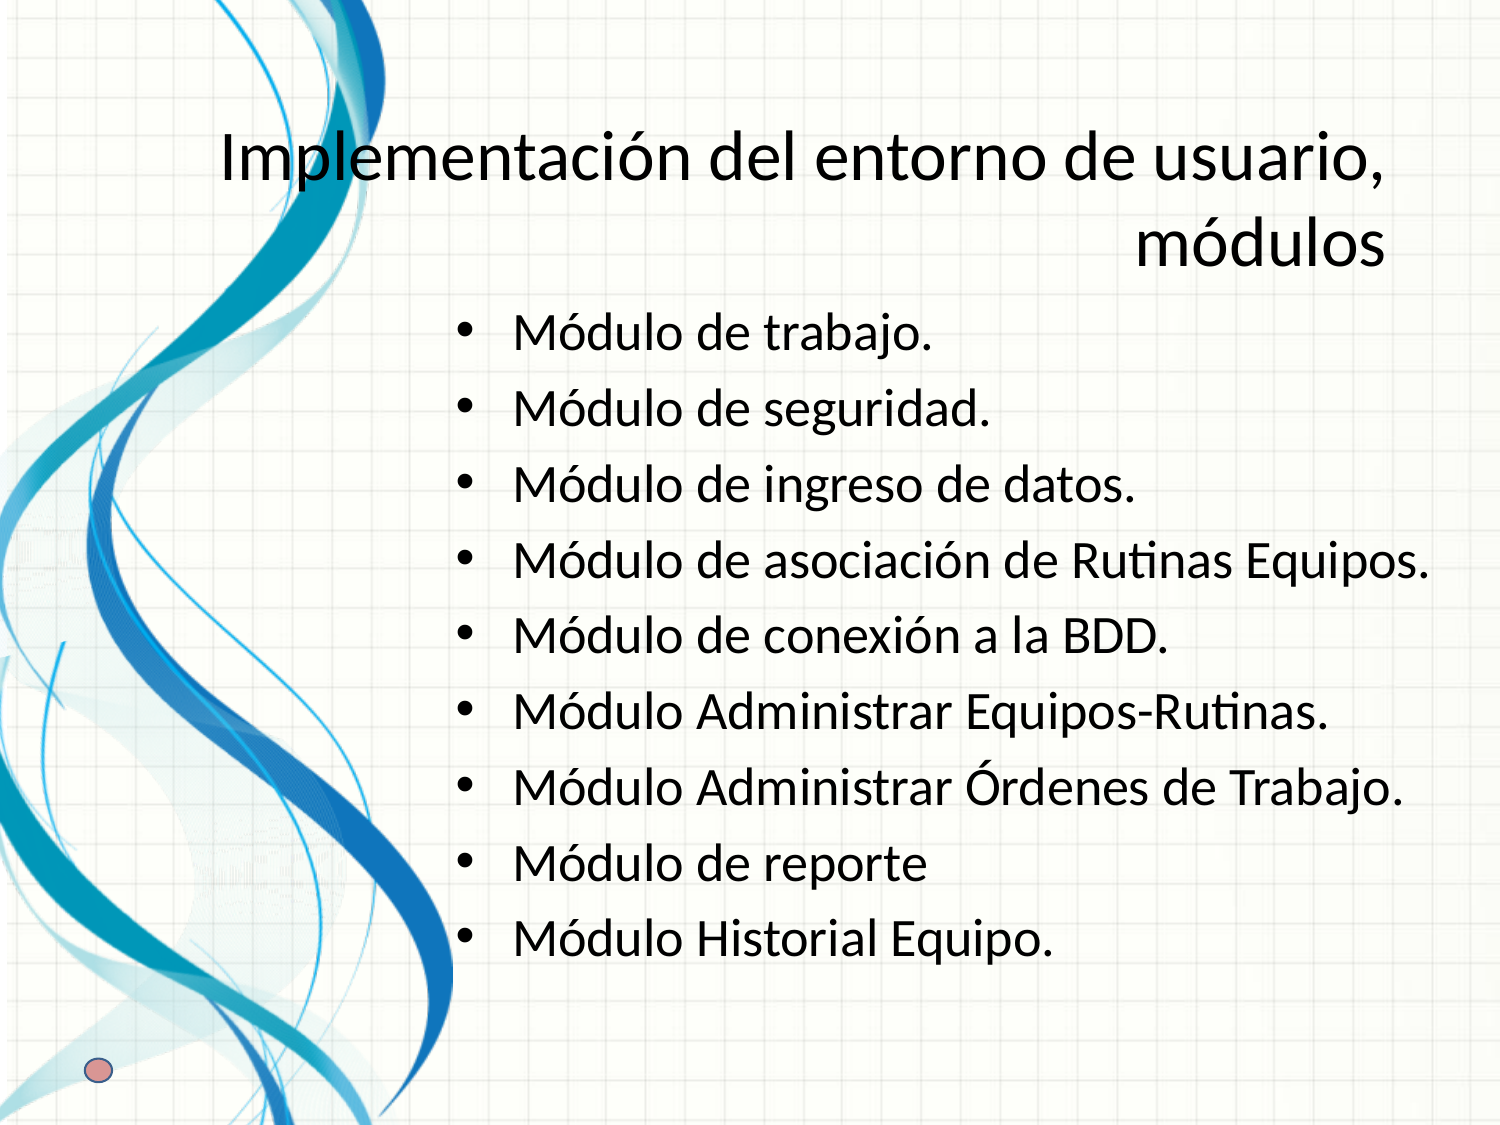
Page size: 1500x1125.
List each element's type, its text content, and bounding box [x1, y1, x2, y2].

text_box Implementación del entorno de usuario, módulos [460, 101, 1402, 289]
text_box Módulo de trabajo. Módulo de seguridad. Módulo de ingreso de datos. Módulo de asociación de Rutinas Equipos. Módulo de conexión a la BDD. Módulo Administrar Equipos-Rutinas. Módulo Administrar Órdenes de Trabajo. Módulo de reporte Módulo Historial Equipo. [460, 289, 1459, 1000]
picture [0, 0, 1500, 1125]
